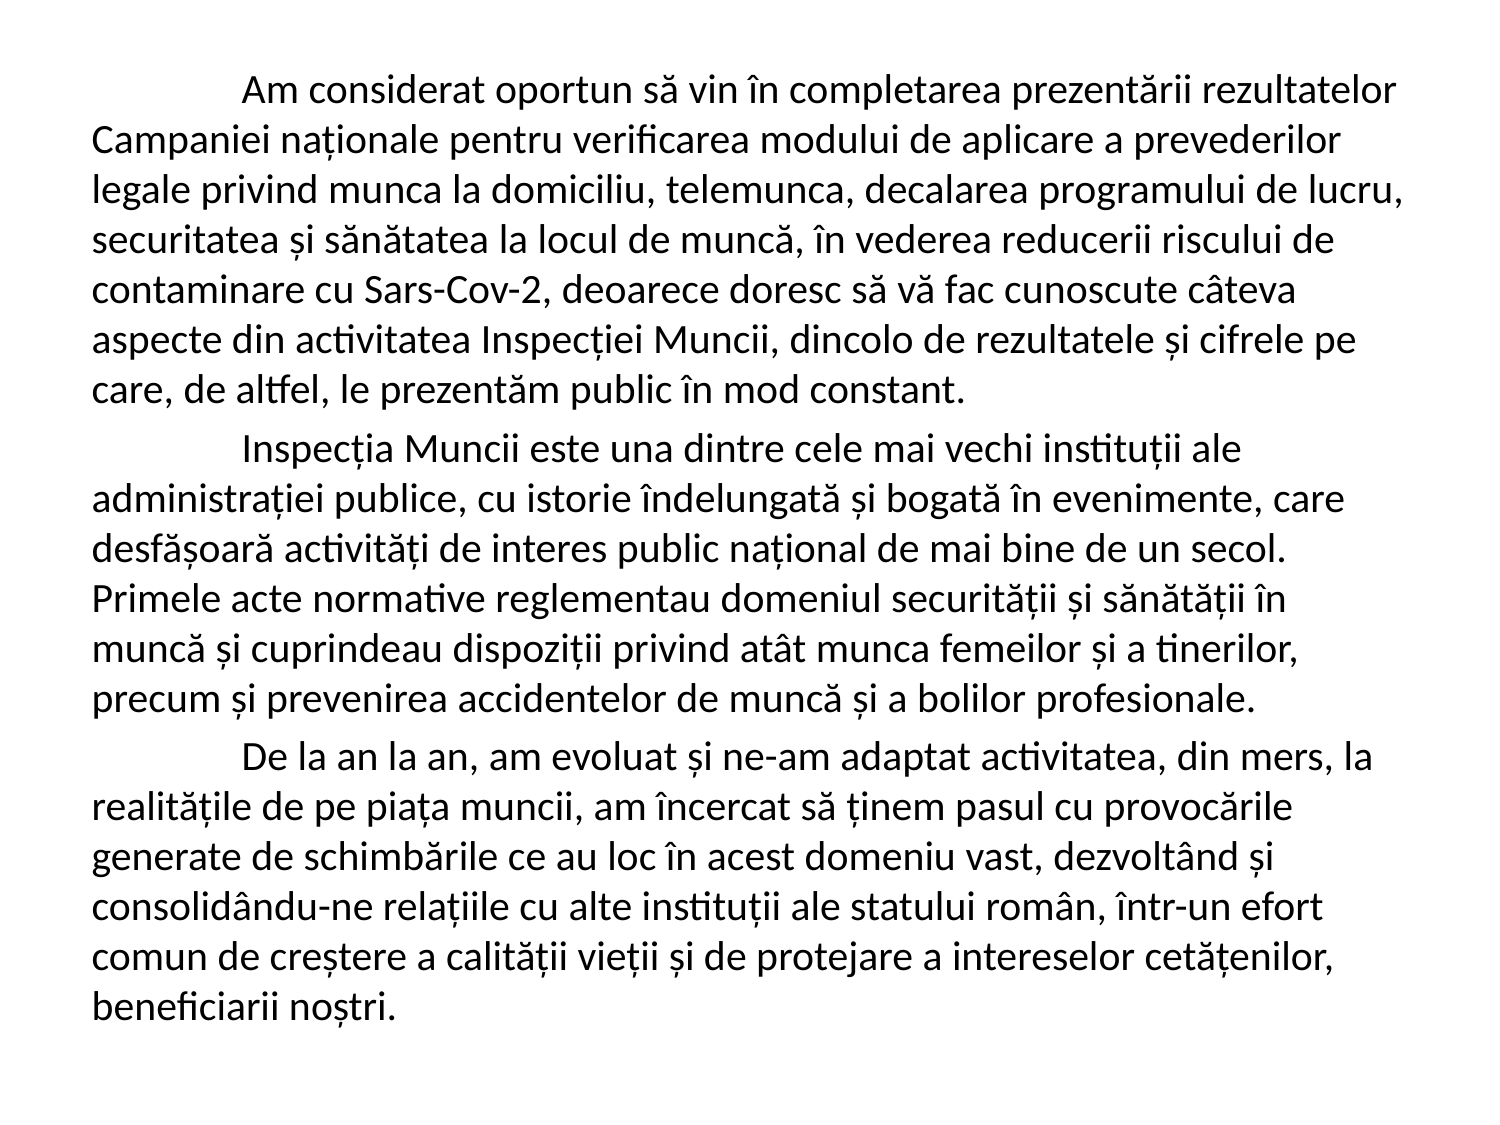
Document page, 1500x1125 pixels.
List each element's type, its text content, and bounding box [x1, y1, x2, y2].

list Am considerat oportun să vin în completarea prezentării rezultatelor Campaniei naționale pentru verificarea modului de aplicare a prevederilor legale privind munca la domiciliu, telemunca, decalarea programului de lucru, securitatea și sănătatea la locul de muncă, în vederea reducerii riscului de contaminare cu Sars-Cov-2, deoarece doresc să vă fac cunoscute câteva aspecte din activitatea Inspecției Muncii, dincolo de rezultatele și cifrele pe care, de altfel, le prezentăm public în mod constant. Inspecția Muncii este una dintre cele mai vechi instituții ale administrației publice, cu istorie îndelungată și bogată în evenimente, care desfășoară activități de interes public național de mai bine de un secol. Primele acte normative reglementau domeniul securității și sănătății în muncă și cuprindeau dispoziții privind atât munca femeilor și a tinerilor, precum și prevenirea accidentelor de muncă și a bolilor profesionale. De la an la an, am evoluat și ne-am adaptat activitatea, din mers, la realitățile de pe piața muncii, am încercat să ținem pasul cu provocările generate de schimbările ce au loc în acest domeniu vast, dezvoltând și consolidându-ne relațiile cu alte instituții ale statului român, într-un efort comun de creștere a calității vieții și de protejare a intereselor cetățenilor, beneficiarii noștri. [76, 54, 1425, 1071]
